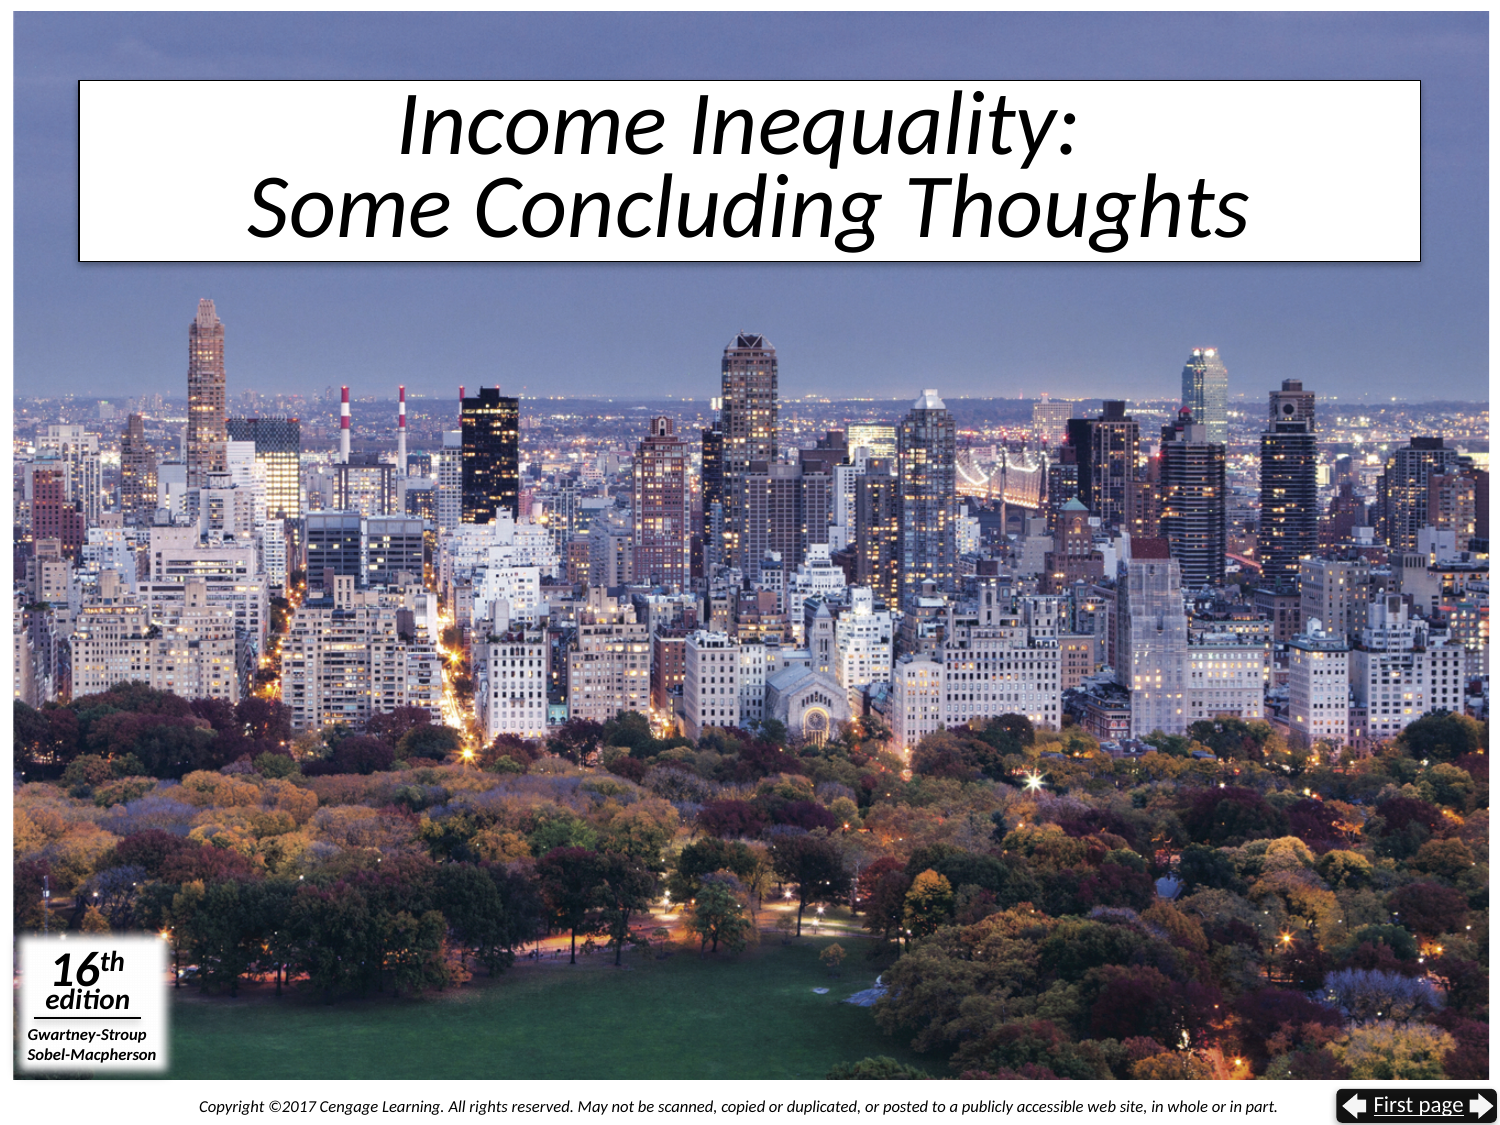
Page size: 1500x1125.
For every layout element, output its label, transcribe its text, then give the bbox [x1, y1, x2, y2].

picture [12, 11, 1490, 1080]
title Income Inequality: Some Concluding Thoughts [112, 86, 1388, 259]
